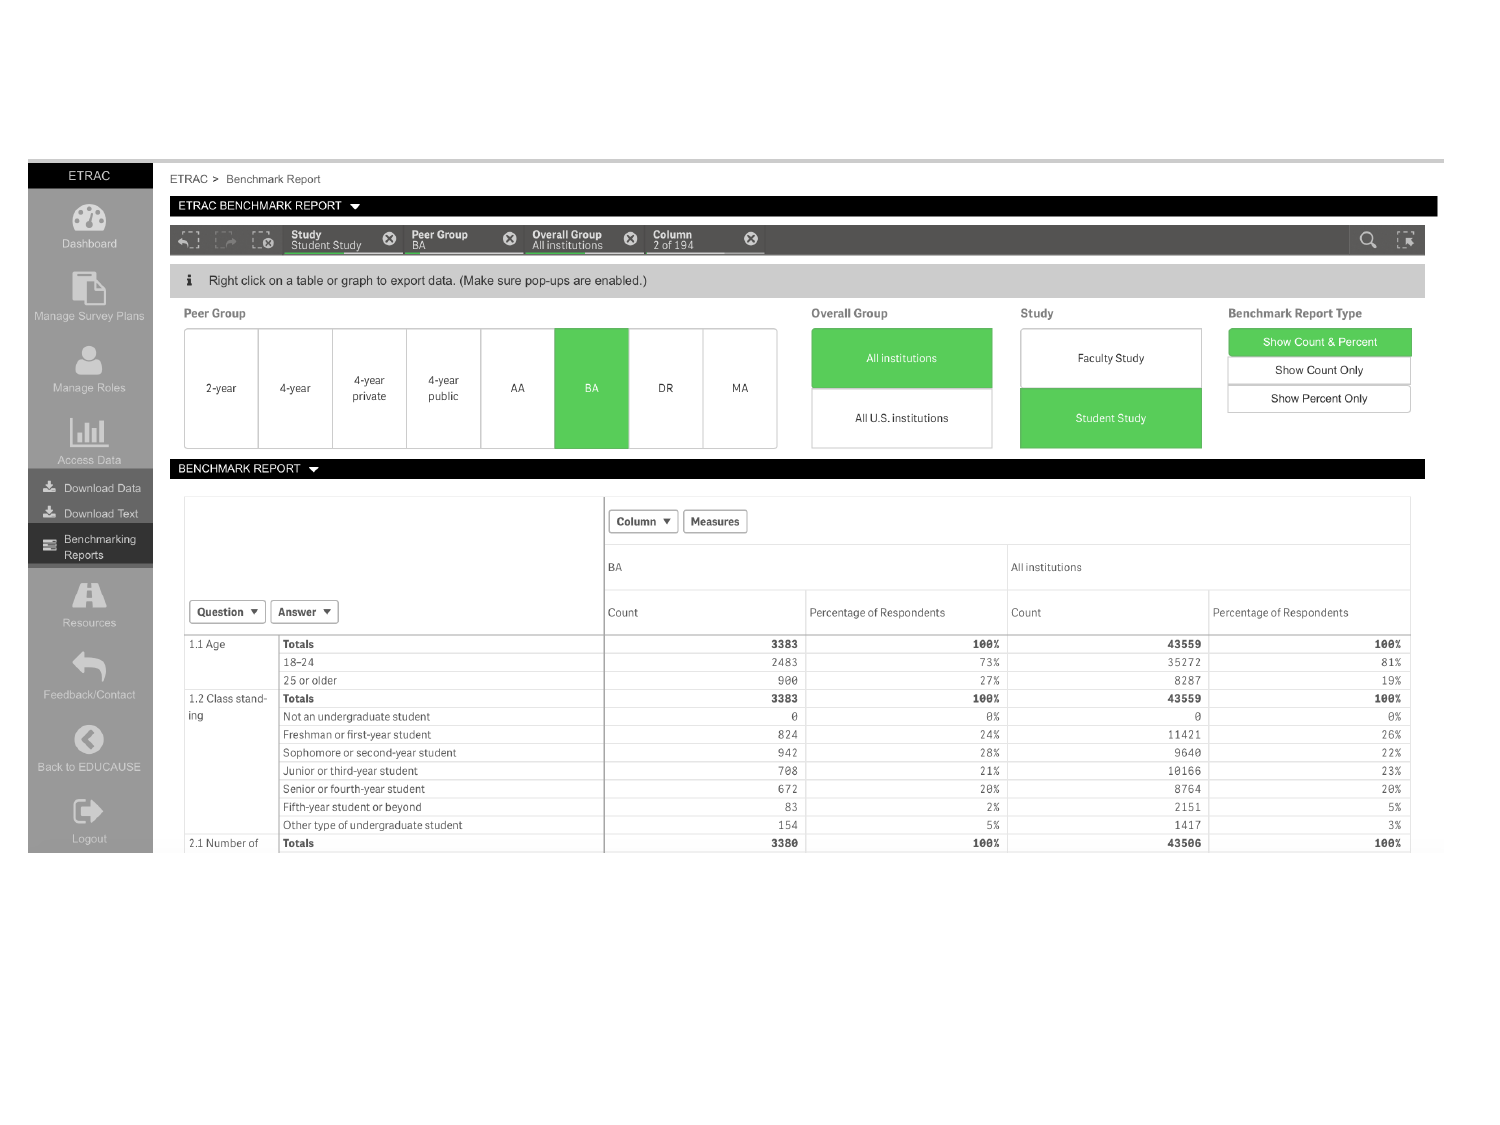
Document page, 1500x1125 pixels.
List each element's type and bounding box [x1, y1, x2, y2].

picture [27, 159, 1444, 853]
